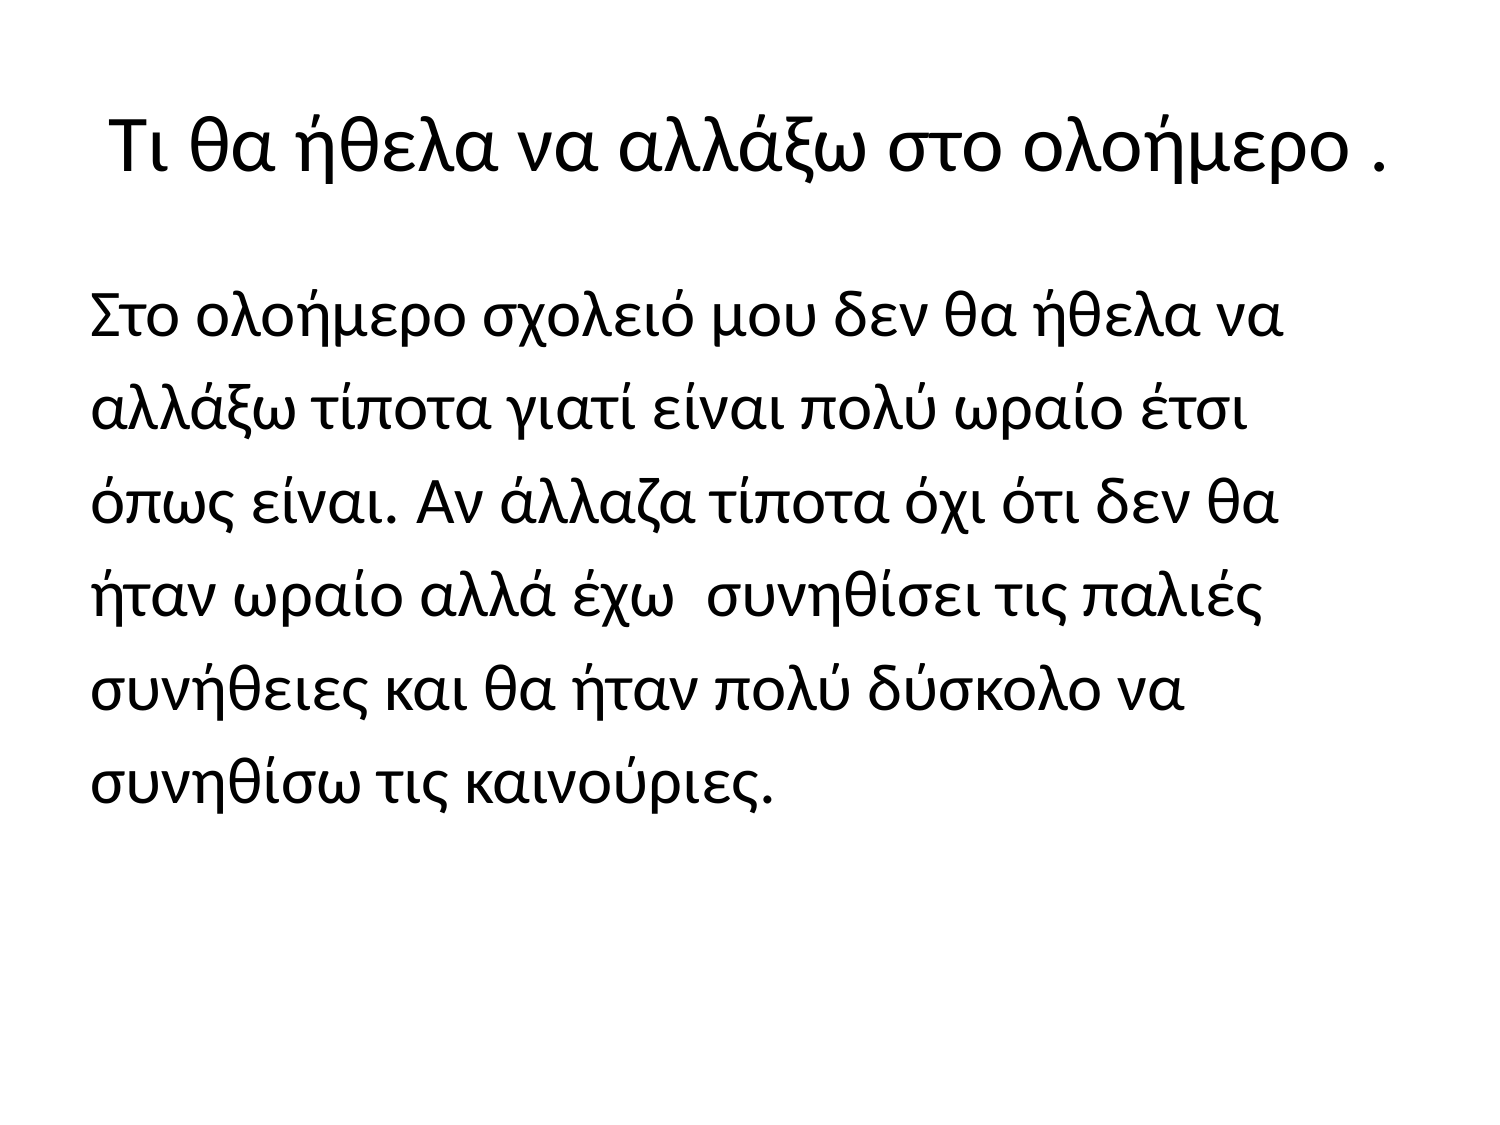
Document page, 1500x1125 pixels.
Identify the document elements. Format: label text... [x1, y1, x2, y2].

title Τι θα ήθελα να αλλάξω στο ολοήμερο . [75, 45, 1425, 233]
list Στο ολοήμερο σχολειό μου δεν θα ήθελα να αλλάξω τίποτα γιατί είναι πολύ ωραίο έτσι όπως είναι. Aν άλλαζα τίποτα όχι ότι δεν θα ήταν ωραίο αλλά έχω συνηθίσει τις παλιές συνήθειες και θα ήταν πολύ δύσκολο να συνηθίσω τις καινούριες. [75, 262, 1425, 1005]
